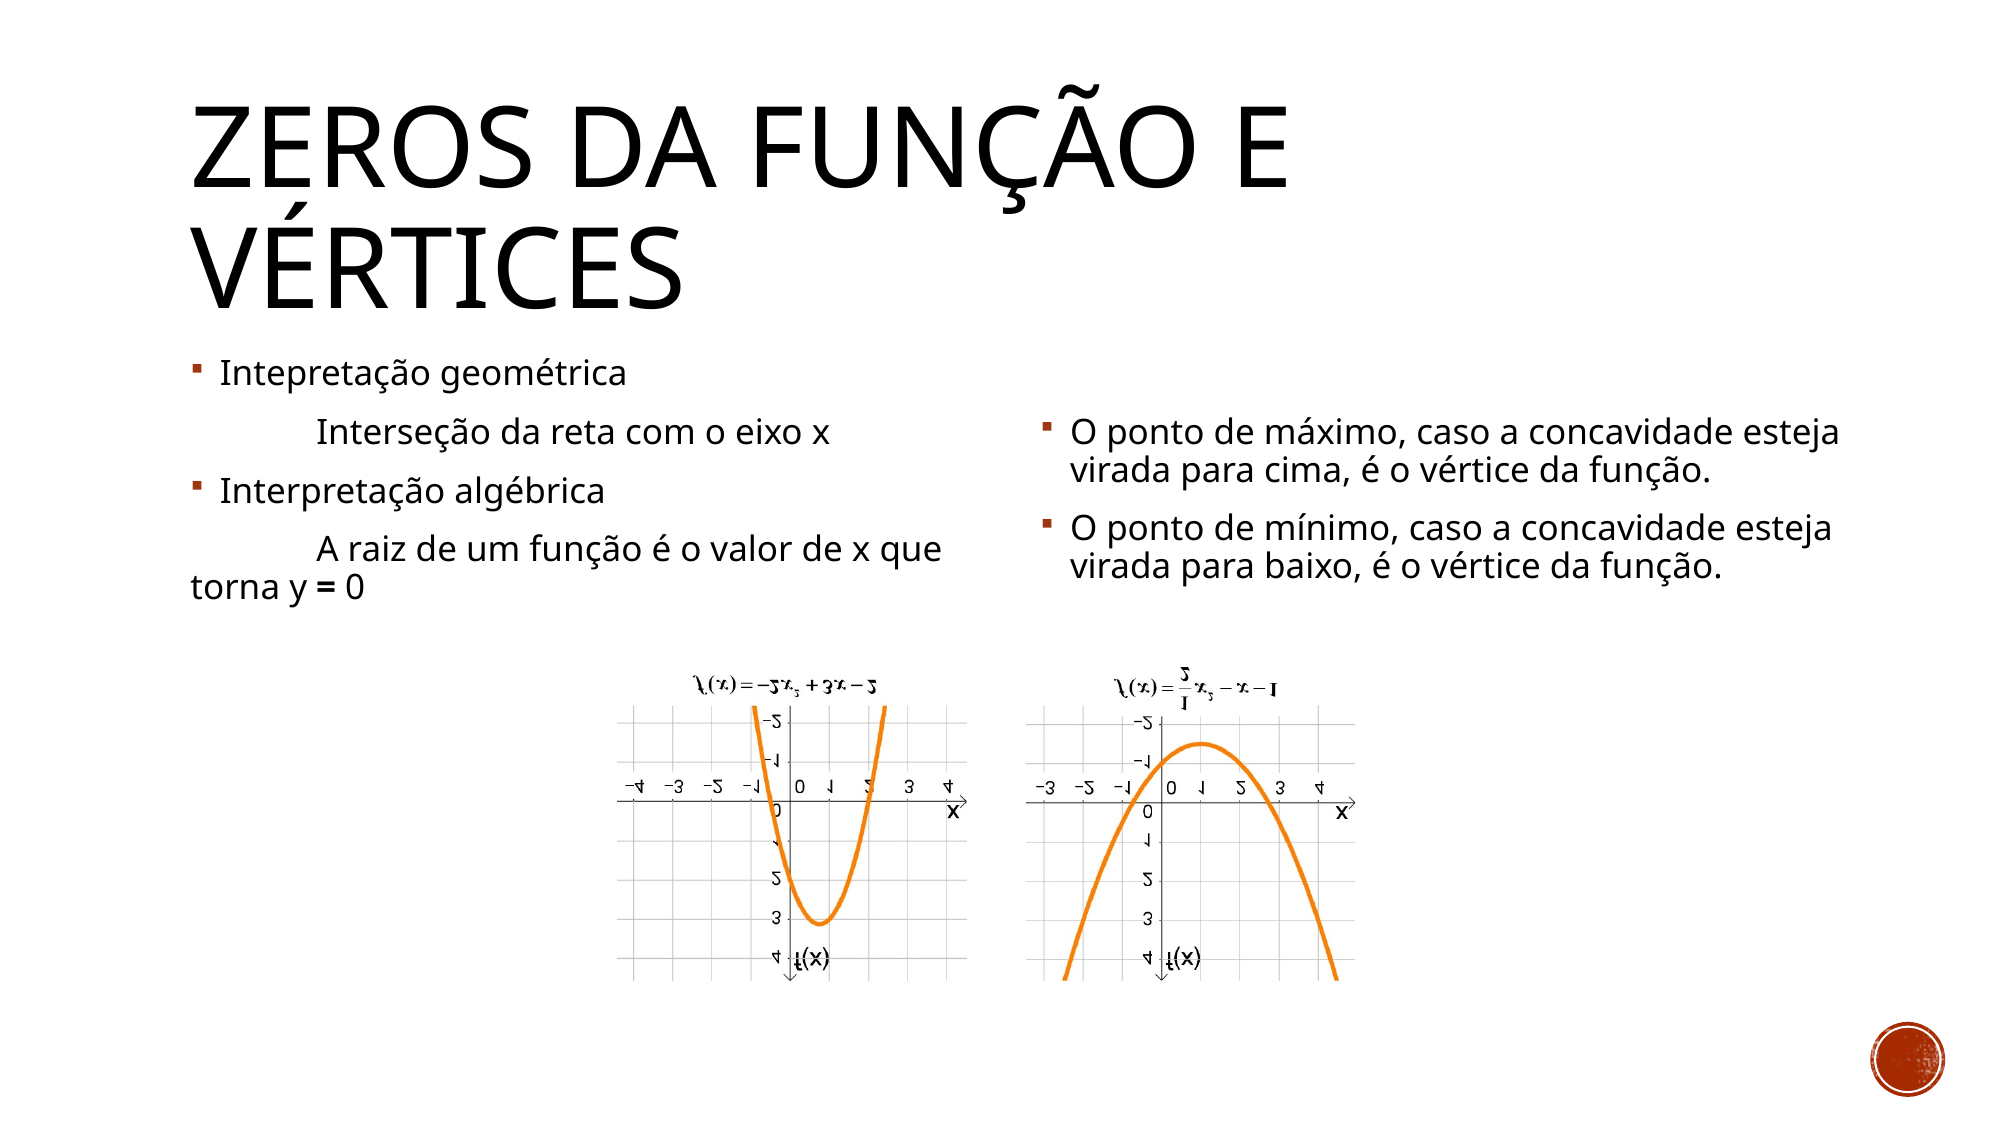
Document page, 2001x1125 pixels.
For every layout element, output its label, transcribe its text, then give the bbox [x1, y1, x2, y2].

picture [617, 660, 1356, 981]
title Zeros da função e Vértices [175, 79, 1826, 344]
list Intepretação geométrica Interseção da reta com o eixo x Interpretação algébrica A raiz de um função é o valor de x que torna y = 0 O ponto de máximo, caso a concavidade esteja virada para cima, é o vértice da função. O ponto de mínimo, caso a concavidade esteja virada para baixo, é o vértice da função. [175, 348, 1906, 851]
